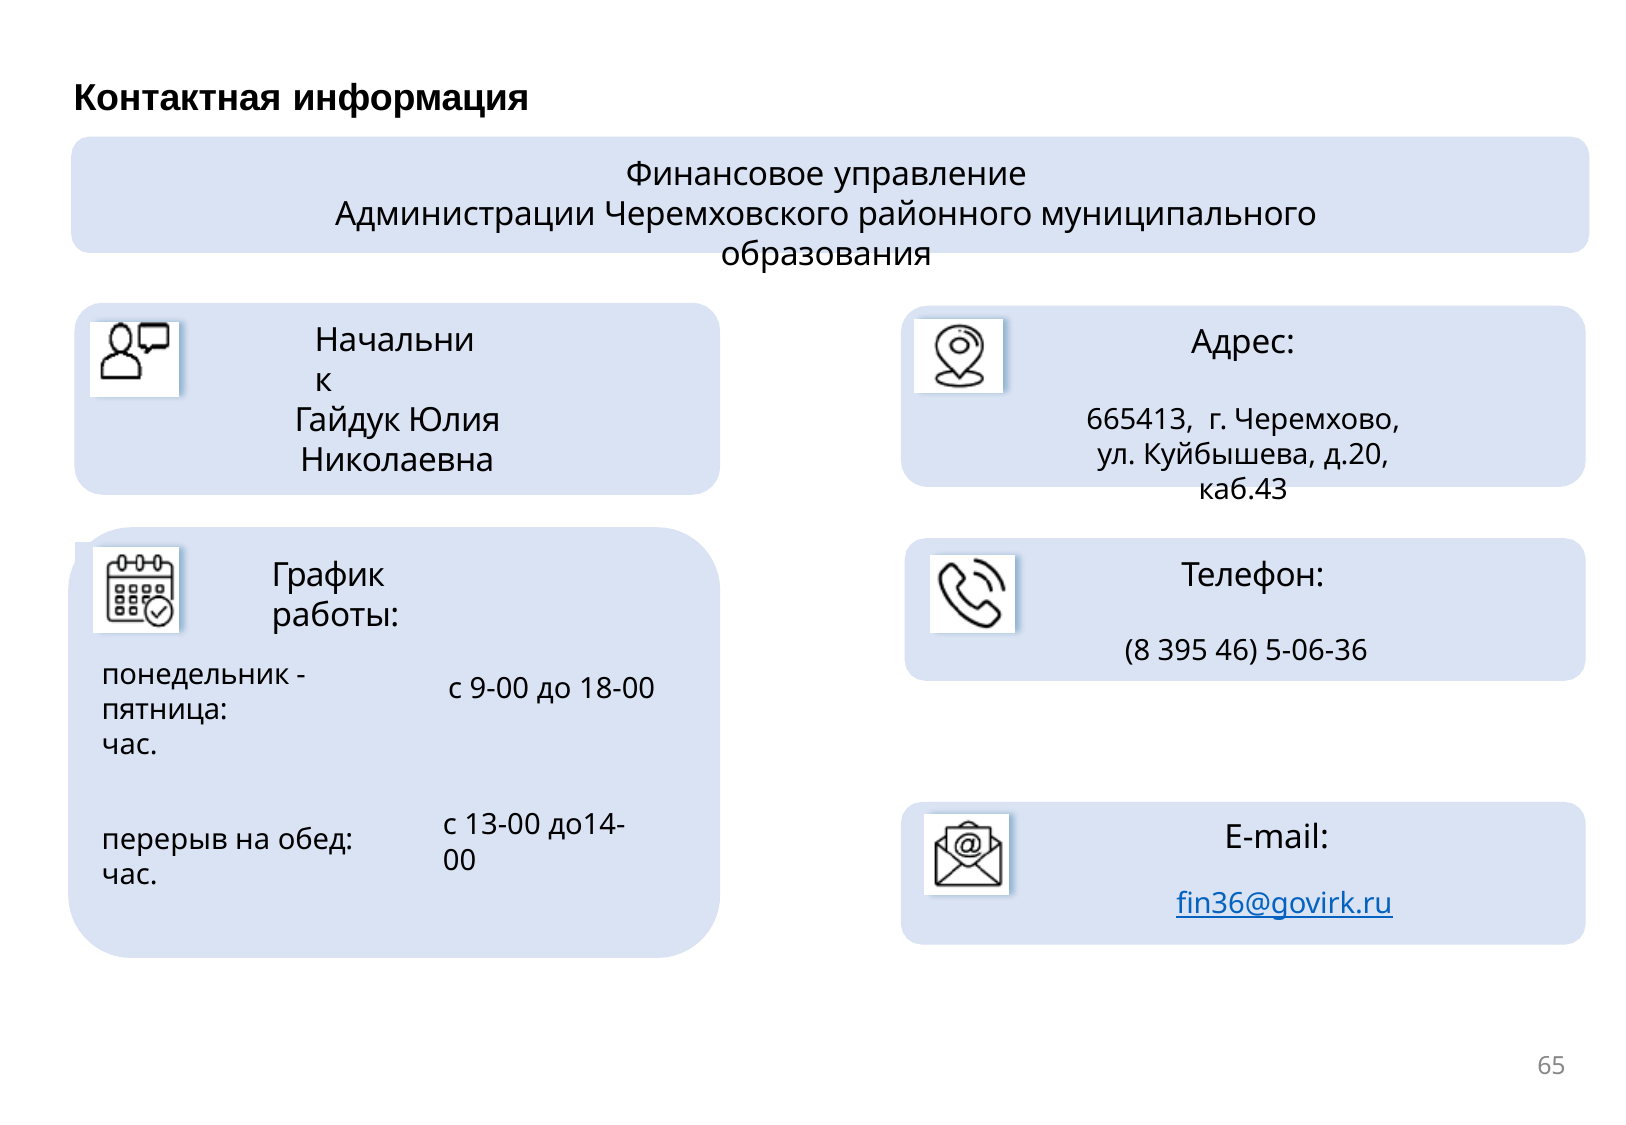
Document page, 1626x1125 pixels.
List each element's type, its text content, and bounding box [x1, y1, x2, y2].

text_box (8 395 46) 5-06-36 [1122, 629, 1368, 667]
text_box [921, 805, 1023, 904]
text_box fin36@govirk.ru [1174, 882, 1477, 920]
text_box Гайдук Юлия Николаевна [226, 395, 569, 478]
text_box 65 [1501, 1044, 1574, 1084]
text_box Финансовое управление Администрации Черемховского районного муниципального образования [259, 150, 1401, 273]
text_box [71, 136, 1590, 253]
text_box Начальник [312, 316, 483, 395]
text_box E-mail: [1222, 813, 1331, 856]
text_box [88, 313, 193, 405]
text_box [68, 527, 721, 959]
text_box [900, 305, 1586, 487]
text_box 665413, г. Черемхово, ул. Куйбышева, д.20, каб.43 [1050, 398, 1436, 506]
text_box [927, 547, 1029, 641]
text_box Адрес: [1189, 318, 1299, 361]
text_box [911, 310, 1017, 402]
text_box [904, 538, 1586, 681]
text_box Телефон: [1179, 551, 1418, 593]
text_box [900, 801, 1586, 945]
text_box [90, 538, 193, 641]
title Контактная информация [71, 0, 536, 151]
text_box [74, 302, 721, 495]
